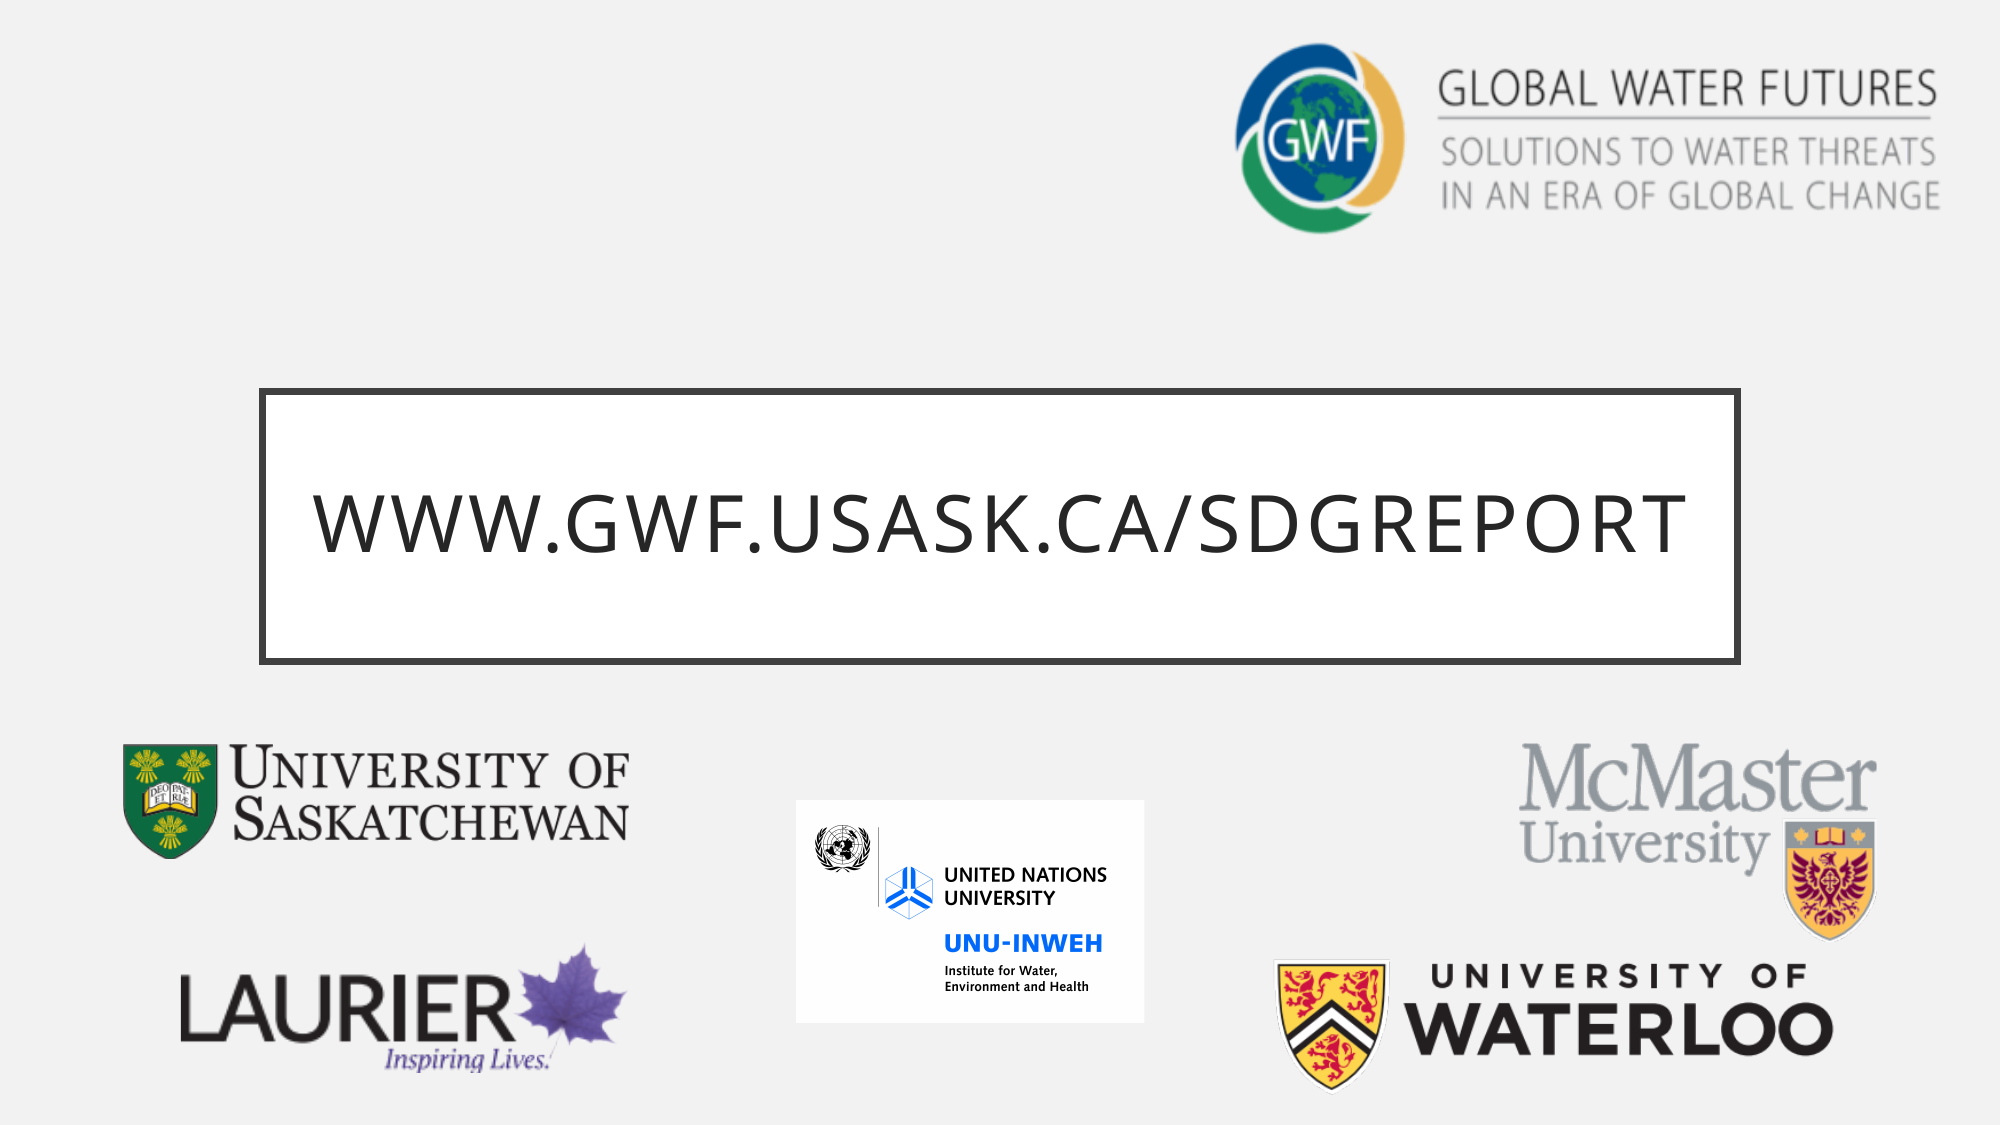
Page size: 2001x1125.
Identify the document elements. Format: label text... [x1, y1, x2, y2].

title www.gwf.USASK.Ca/SDGREPORT [259, 388, 1741, 665]
picture [1258, 743, 1877, 1110]
picture [1176, 0, 2000, 277]
picture [180, 941, 629, 1073]
picture [123, 743, 629, 859]
picture [796, 800, 1145, 1023]
